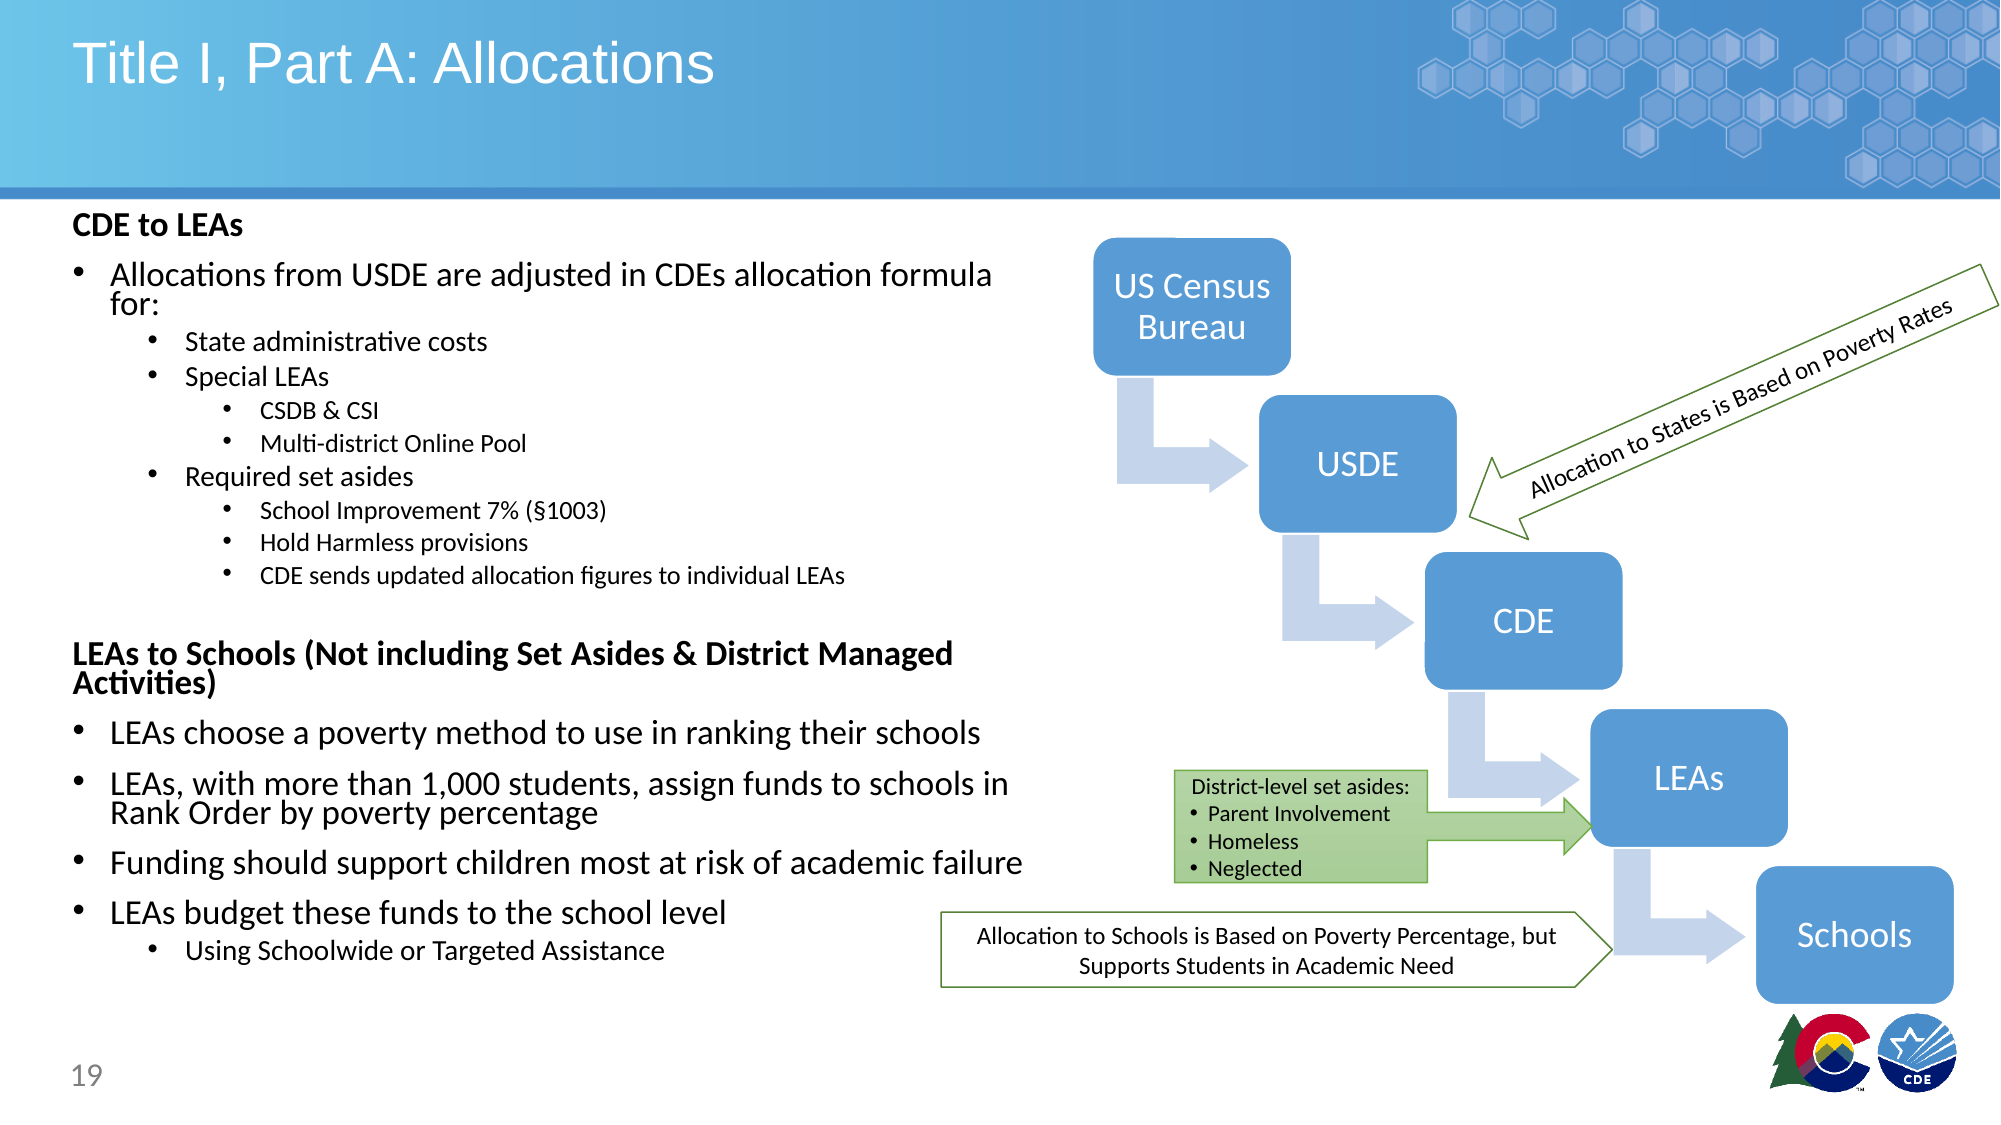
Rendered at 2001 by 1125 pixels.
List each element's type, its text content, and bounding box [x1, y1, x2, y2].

picture [0, 0, 2000, 200]
title Title I, Part A: Allocations [72, 33, 1396, 182]
text_box Allocation to Schools is Based on Poverty Percentage, but Supports Students in Academic Need [941, 912, 1087, 988]
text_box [1092, 236, 1956, 1006]
slide_number 19 [54, 1042, 505, 1103]
picture [1768, 1012, 1957, 1093]
list CDE to LEAs Allocations from USDE are adjusted in CDEs allocation formula for: State administrative costs Special LEAs CSDB & CSI Multi-district Online Pool Required set asides School Improvement 7% (§1003) Hold Harmless provisions CDE sends updated allocation figures to individual LEAs LEAs to Schools (Not including Set Asides & District Managed Activities) LEAs choose a poverty method to use in ranking their schools LEAs, with more than 1,000 students, assign funds to schools in Rank Order by poverty percentage Funding should support children most at risk of academic failure LEAs budget these funds to the school level Using Schoolwide or Targeted Assistance [72, 212, 1032, 1043]
text_box Allocation to States is Based on Poverty Rates [1959, 264, 1999, 323]
